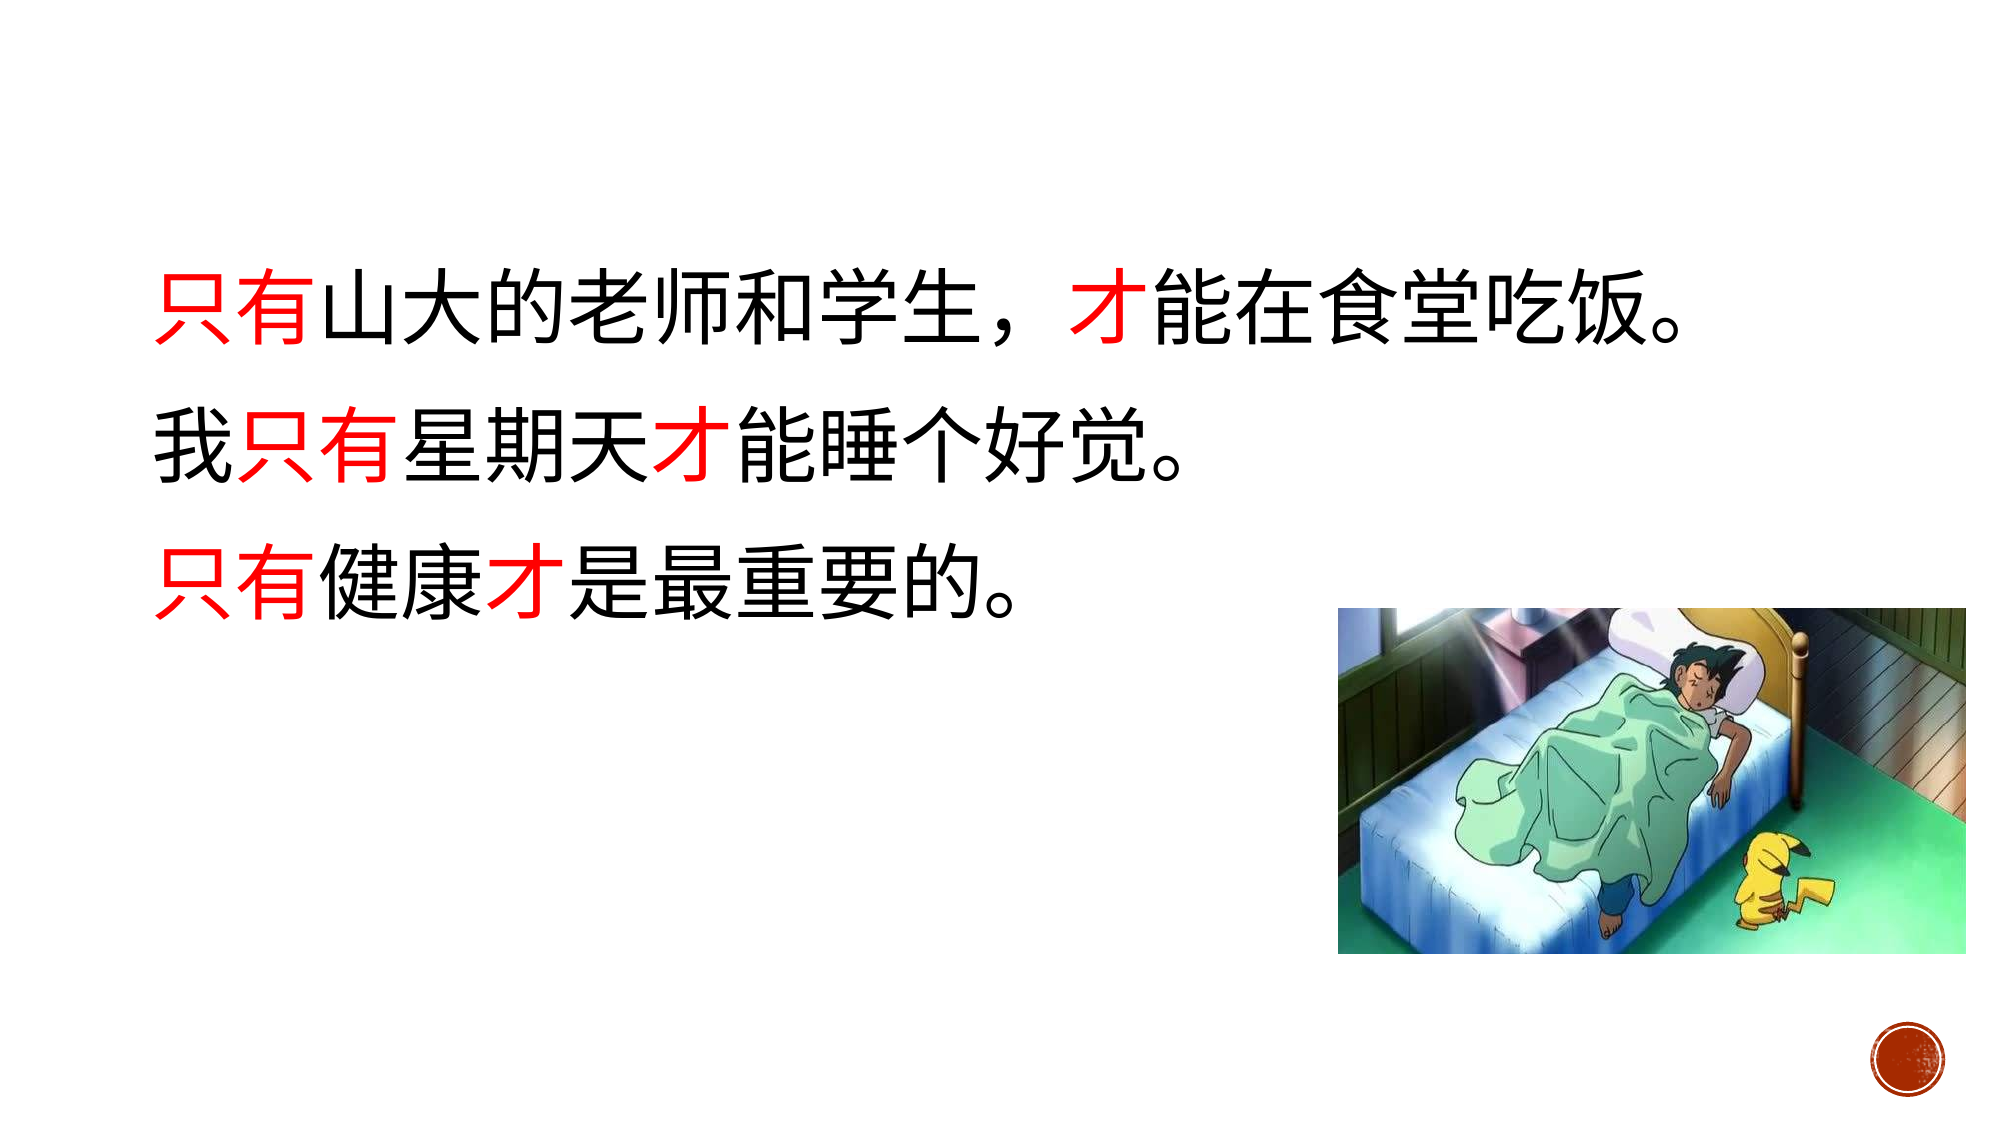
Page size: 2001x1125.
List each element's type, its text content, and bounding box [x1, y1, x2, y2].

picture [1338, 608, 1966, 954]
text_box 只有山大的老师和学生，才能在食堂吃饭。 我只有星期天才能睡个好觉。 只有健康才是最重要的。 [136, 247, 1946, 638]
